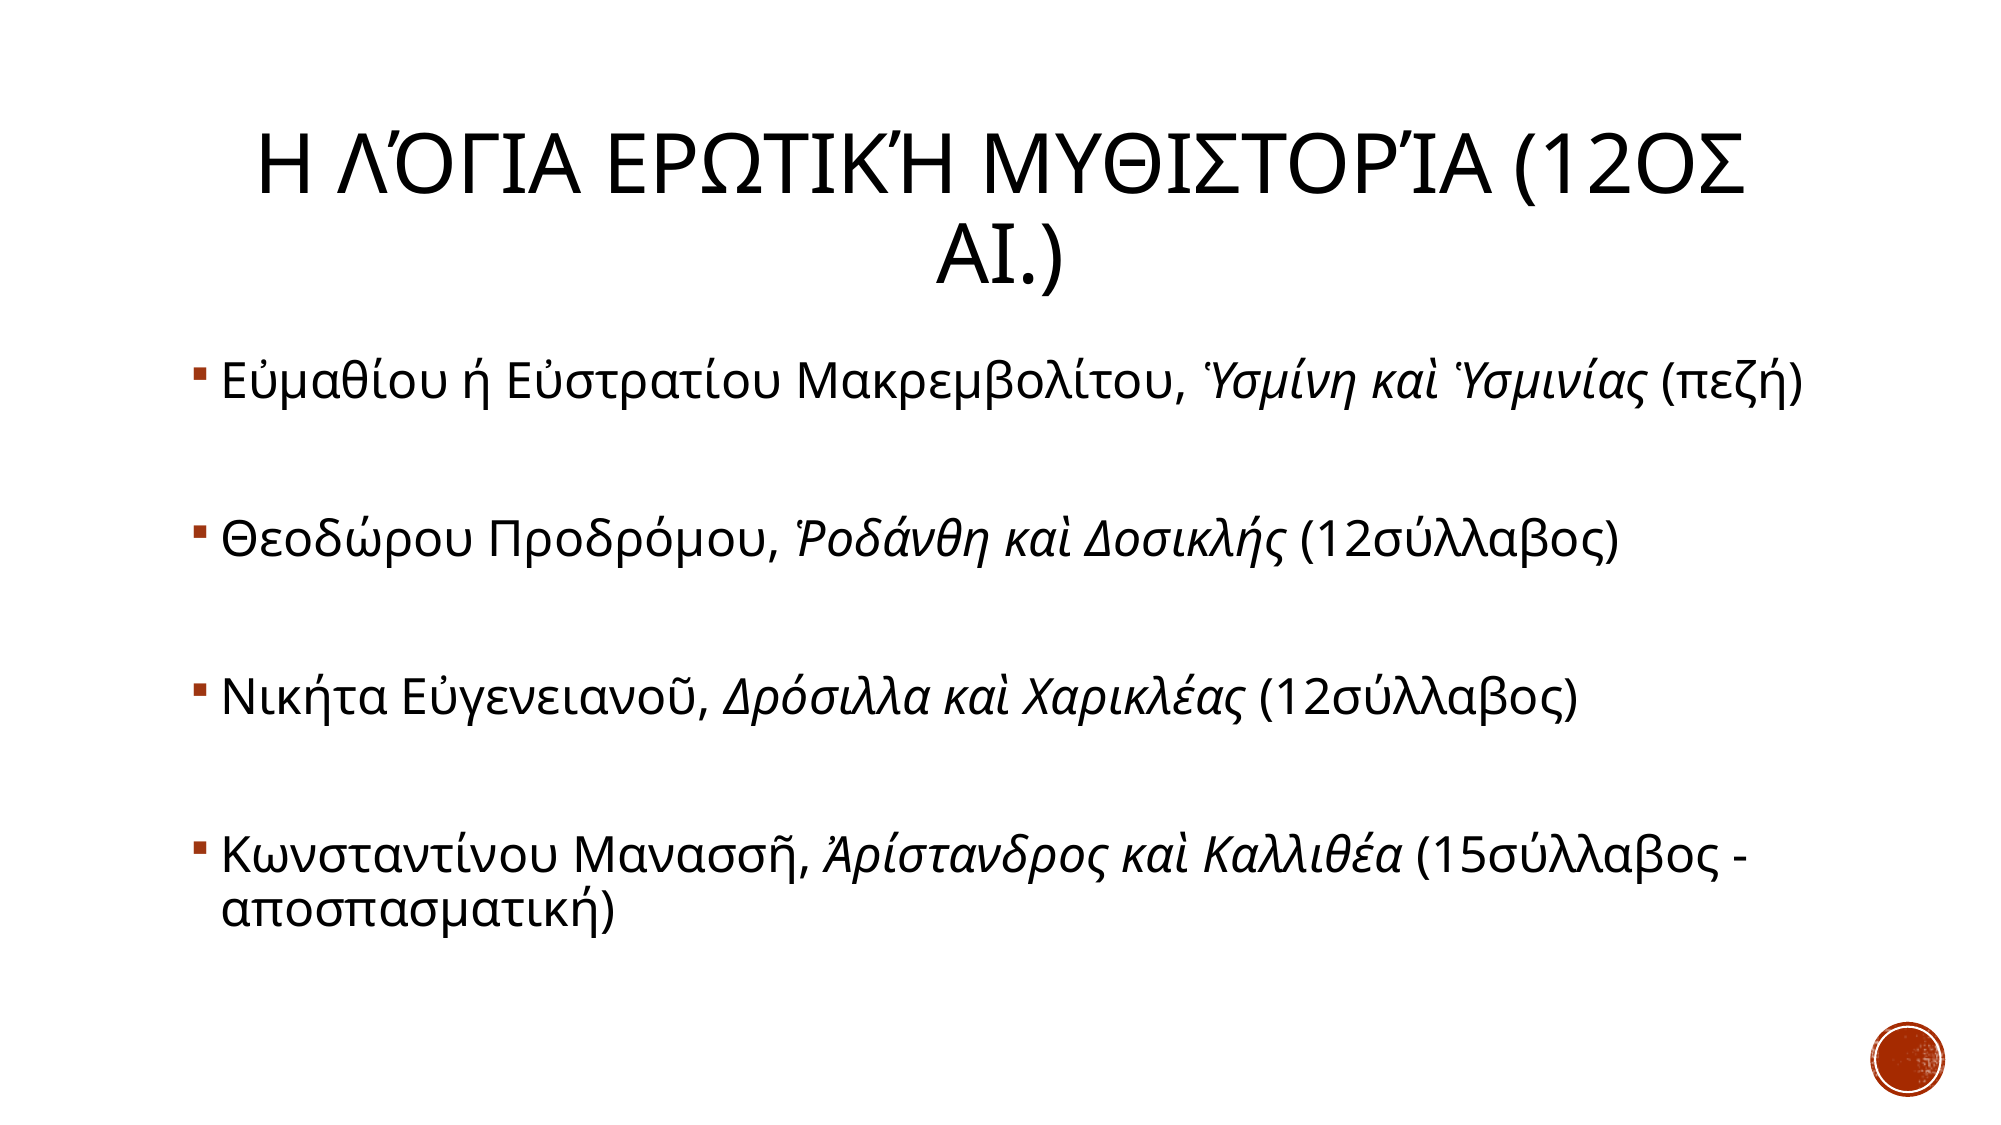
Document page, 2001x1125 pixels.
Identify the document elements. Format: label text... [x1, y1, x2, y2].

title Η λόγια ερωτική μυθιστορία (12ος αι.) [175, 79, 1826, 344]
list Εὐμαθίου ή Εὐστρατίου Μακρεμβολίτου, Ὑσμίνη καὶ Ὑσμινίας (πεζή) Θεοδώρου Προδρόμου, Ῥοδάνθη καὶ Δοσικλής (12σύλλαβος) Νικήτα Εὐγενειανοῦ, Δρόσιλλα καὶ Χαρικλέας (12σύλλαβος) Κωνσταντίνου Μανασσῆ, Ἀρίστανδρος καὶ Καλλιθέα (15σύλλαβος - αποσπασματική) [175, 348, 1826, 1013]
